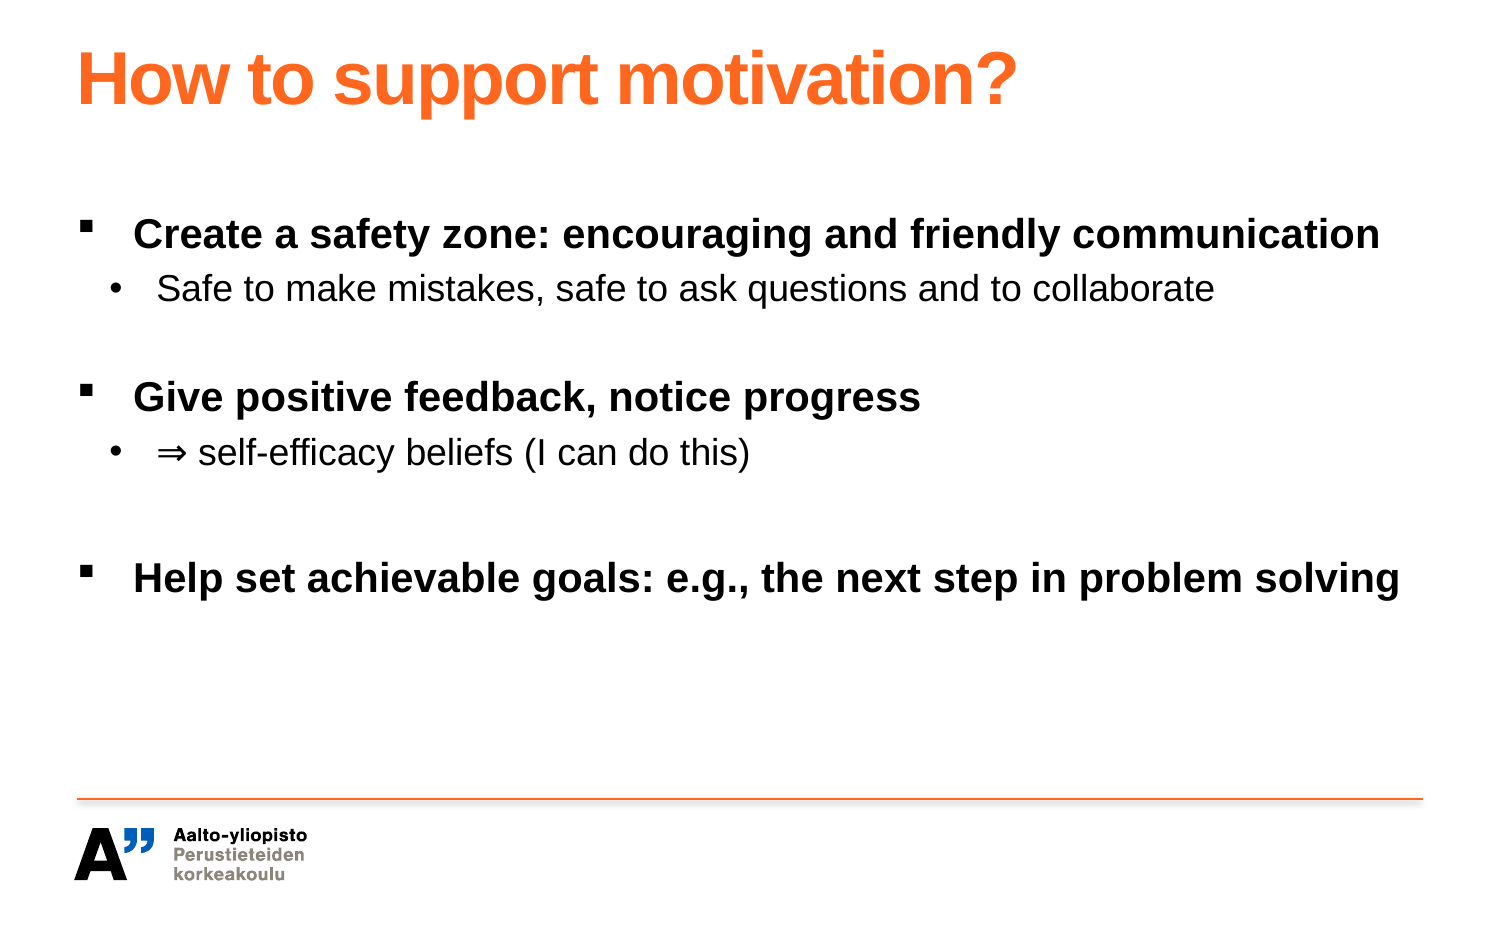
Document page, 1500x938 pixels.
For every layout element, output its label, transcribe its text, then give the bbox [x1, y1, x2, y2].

list Create a safety zone: encouraging and friendly communication Safe to make mistakes, safe to ask questions and to collaborate Give positive feedback, notice progress ⇒ self-efficacy beliefs (I can do this) Help set achievable goals: e.g., the next step in problem solving [76, 206, 1412, 755]
title How to support motivation? [76, 43, 1424, 207]
